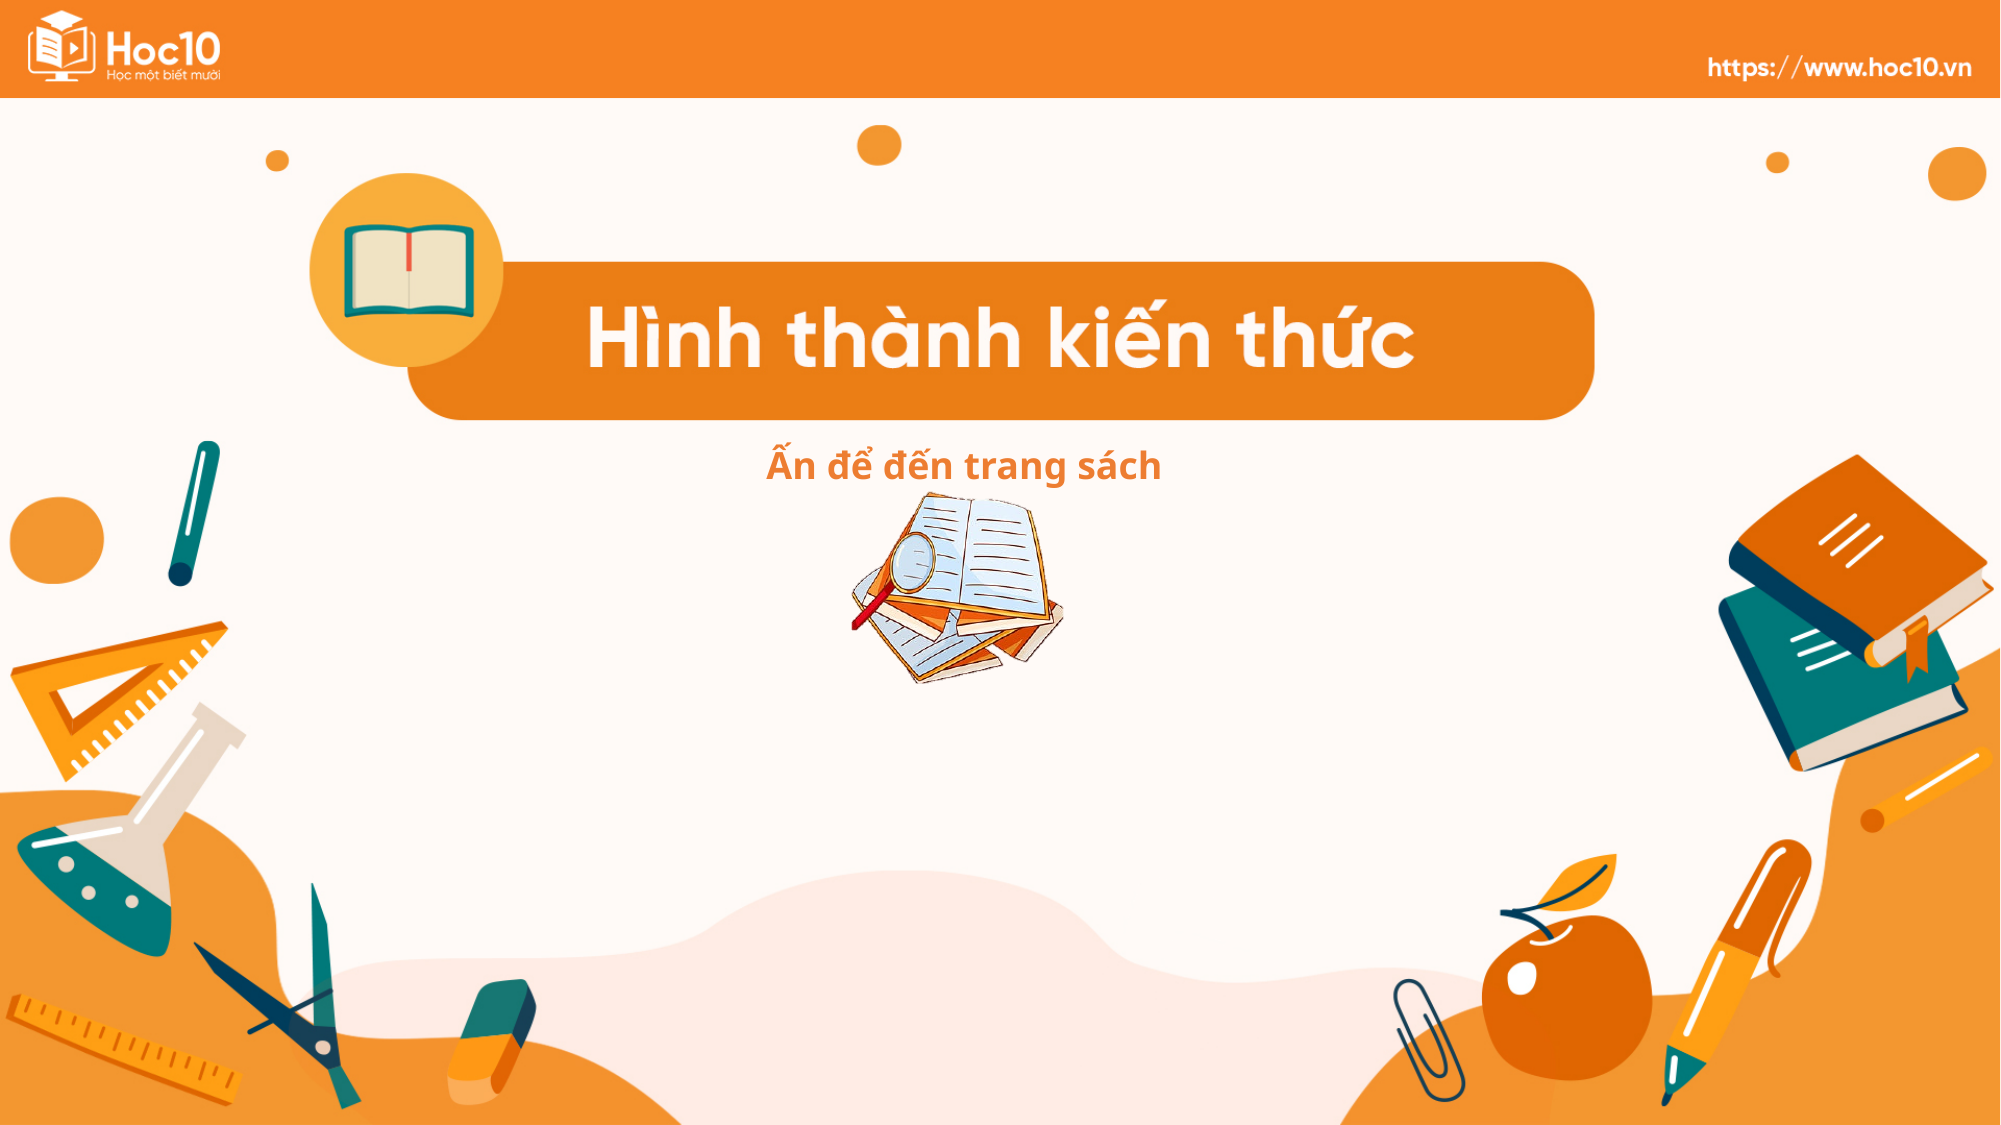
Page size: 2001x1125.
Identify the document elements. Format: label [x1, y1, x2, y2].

text_box [751, 434, 1201, 691]
picture [0, 0, 2001, 1125]
